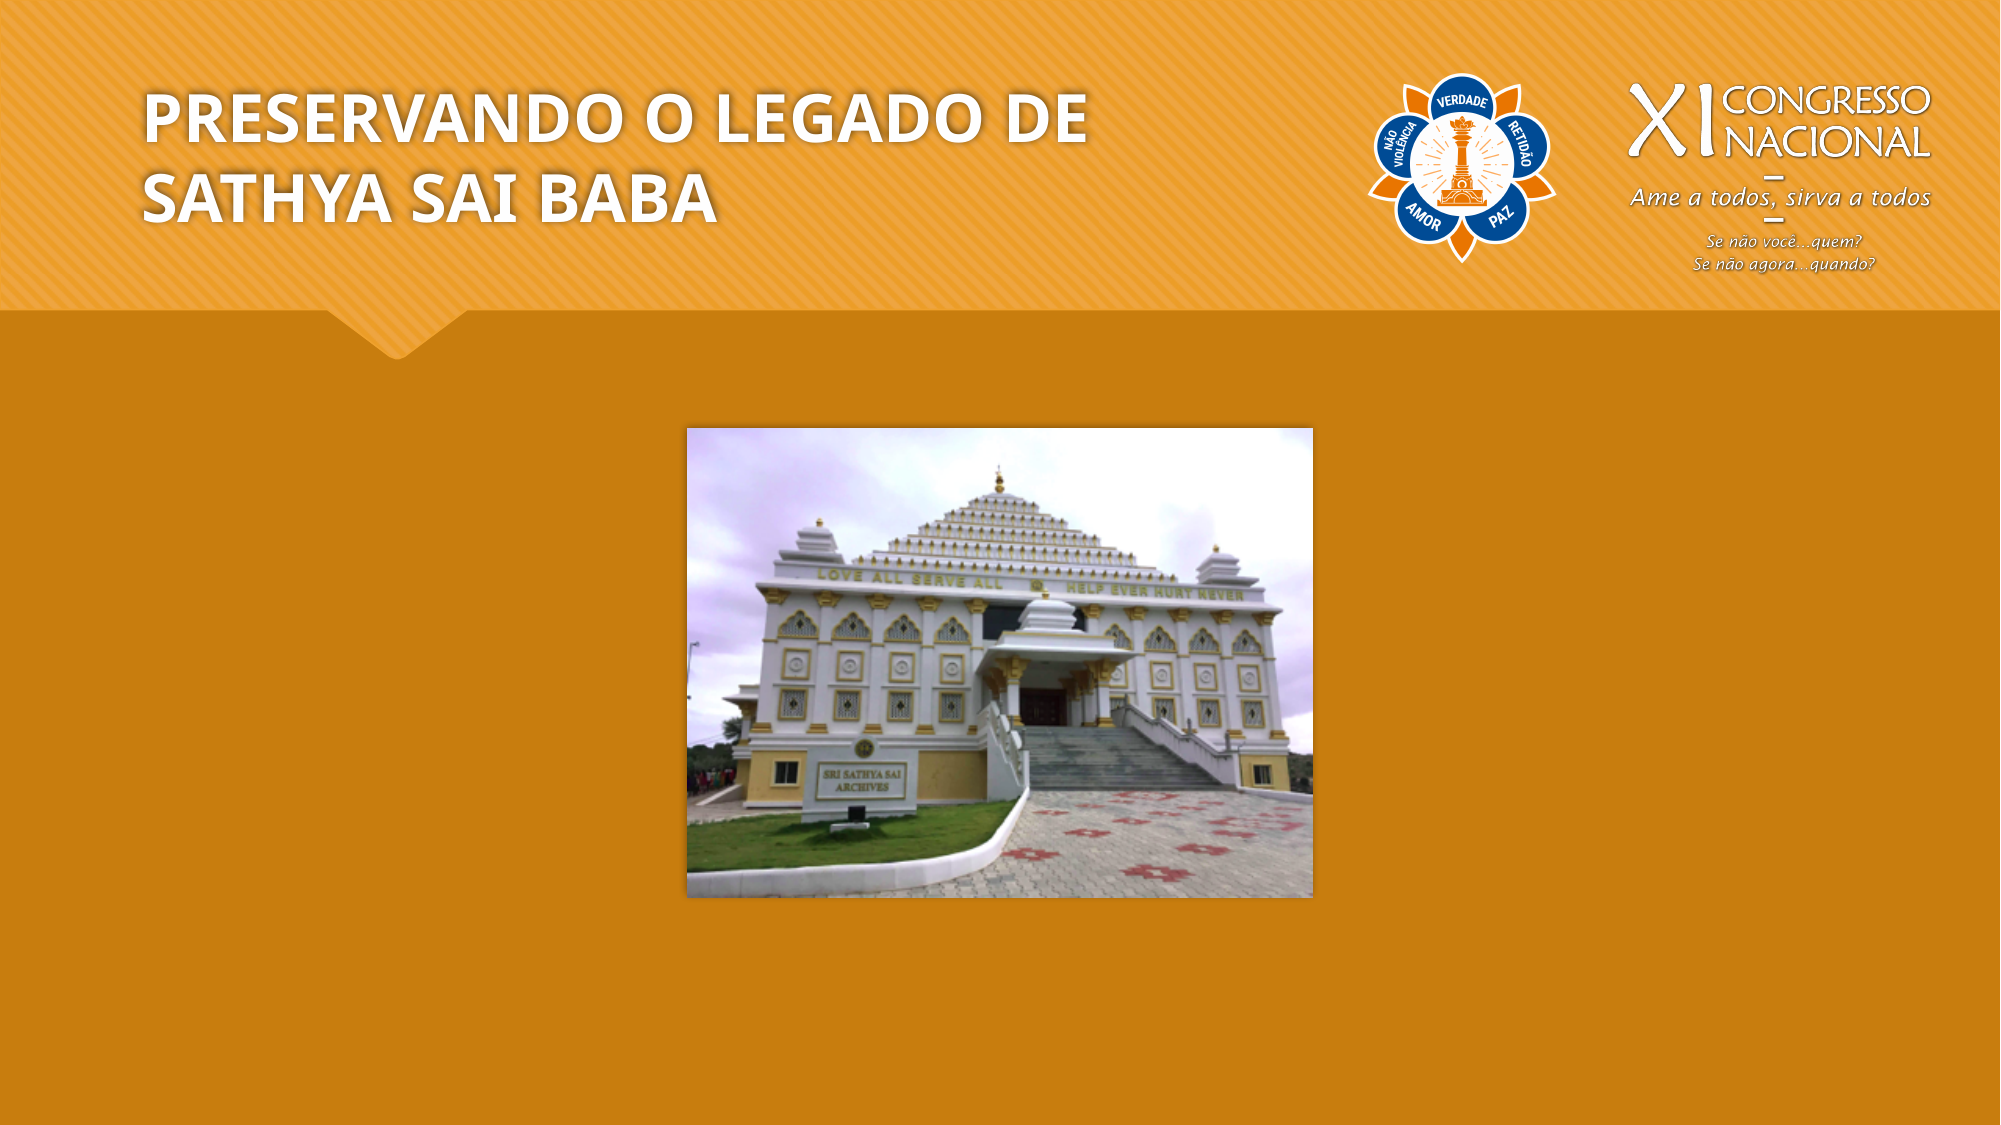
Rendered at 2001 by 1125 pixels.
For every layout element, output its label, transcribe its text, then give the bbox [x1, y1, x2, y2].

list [687, 428, 1313, 898]
picture [1593, 45, 1974, 302]
title PRESERVANDO O LEGADO DE SATHYA SAI BABA [126, 74, 1273, 238]
picture [1351, 53, 1573, 275]
